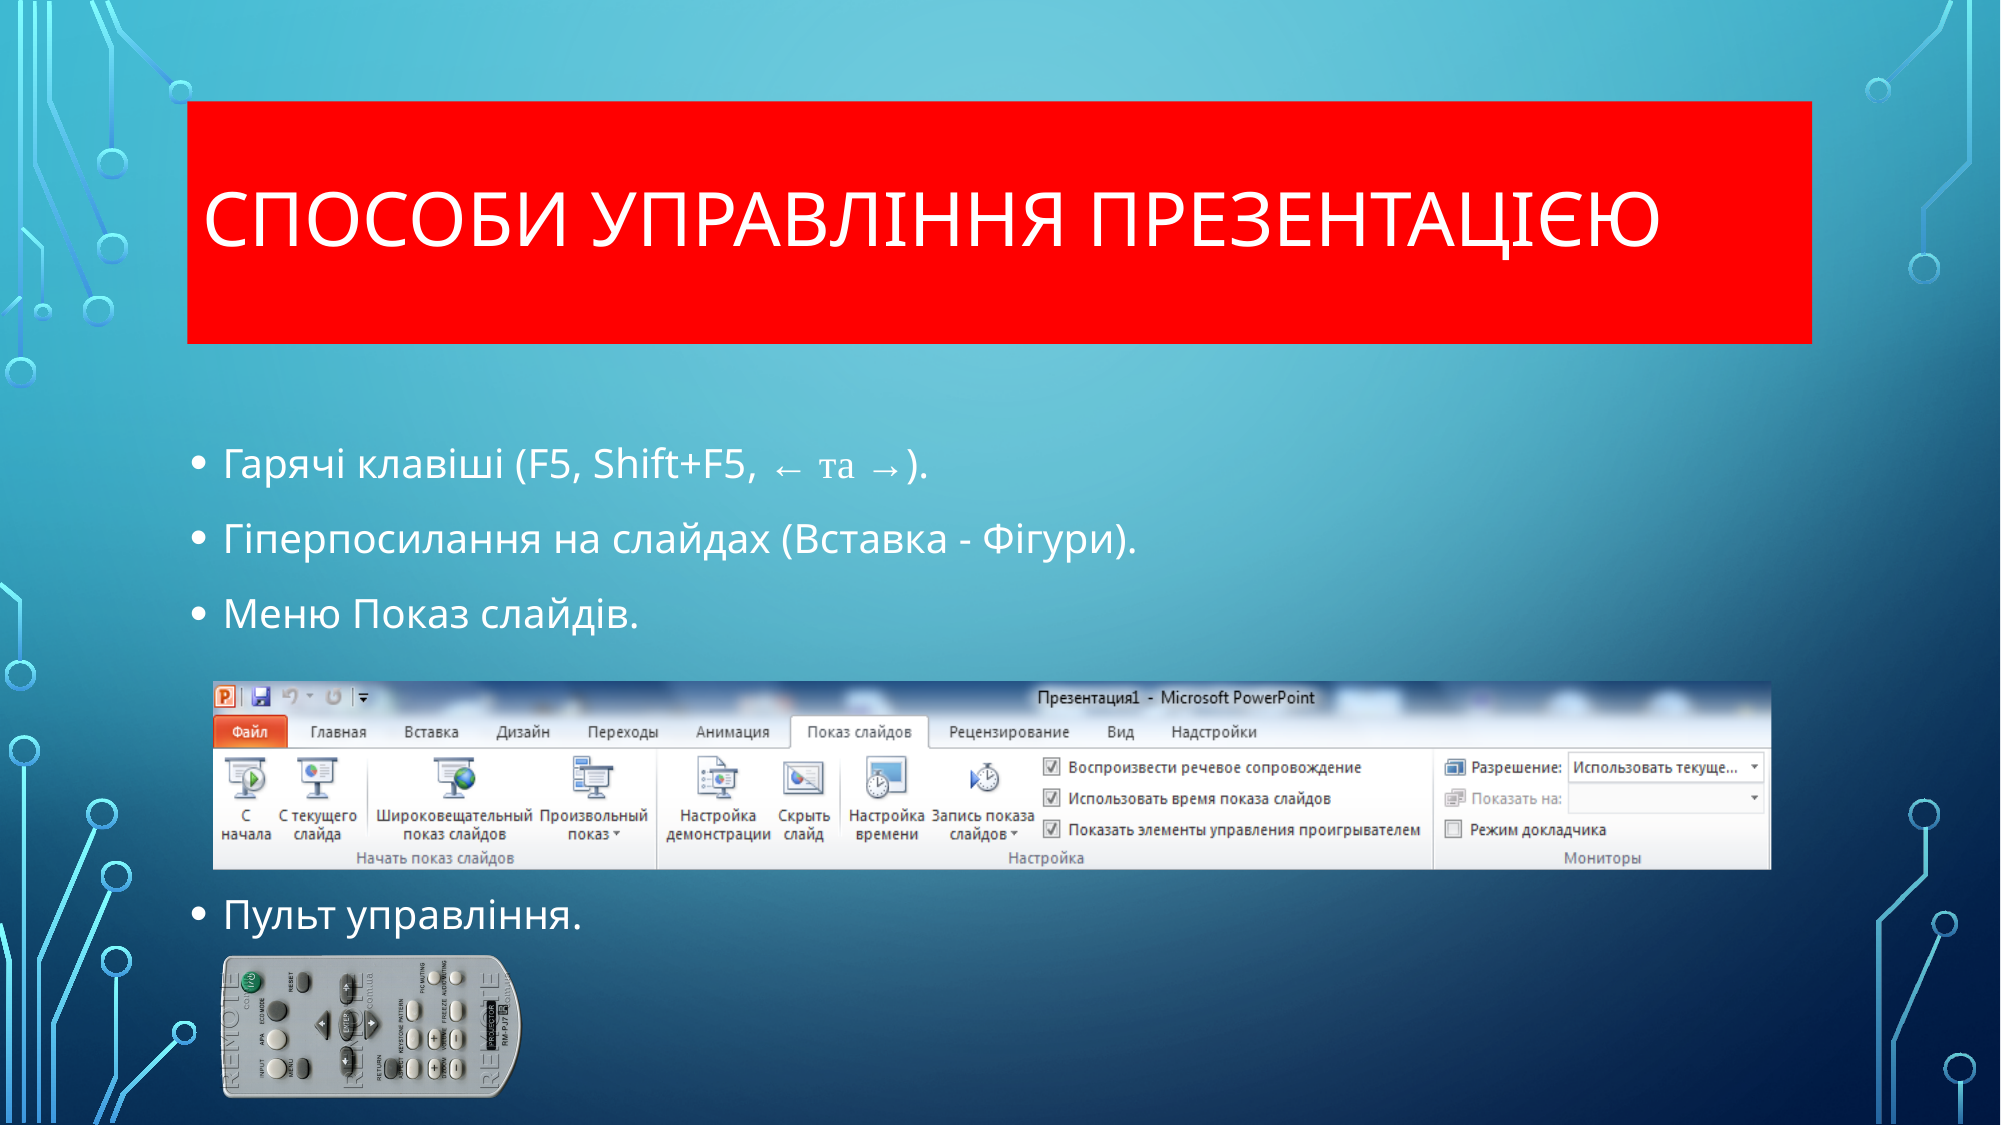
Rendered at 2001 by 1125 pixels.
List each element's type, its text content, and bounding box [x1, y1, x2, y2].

title Способи управління презентацією [187, 101, 1813, 344]
picture [188, 681, 1772, 1125]
list Гарячі клавіші (F5, Shift+F5, ← та →). Гіперпосилання на слайдах (Вставка - Фігури). Меню Показ слайдів. Пульт управління. [174, 420, 1800, 949]
